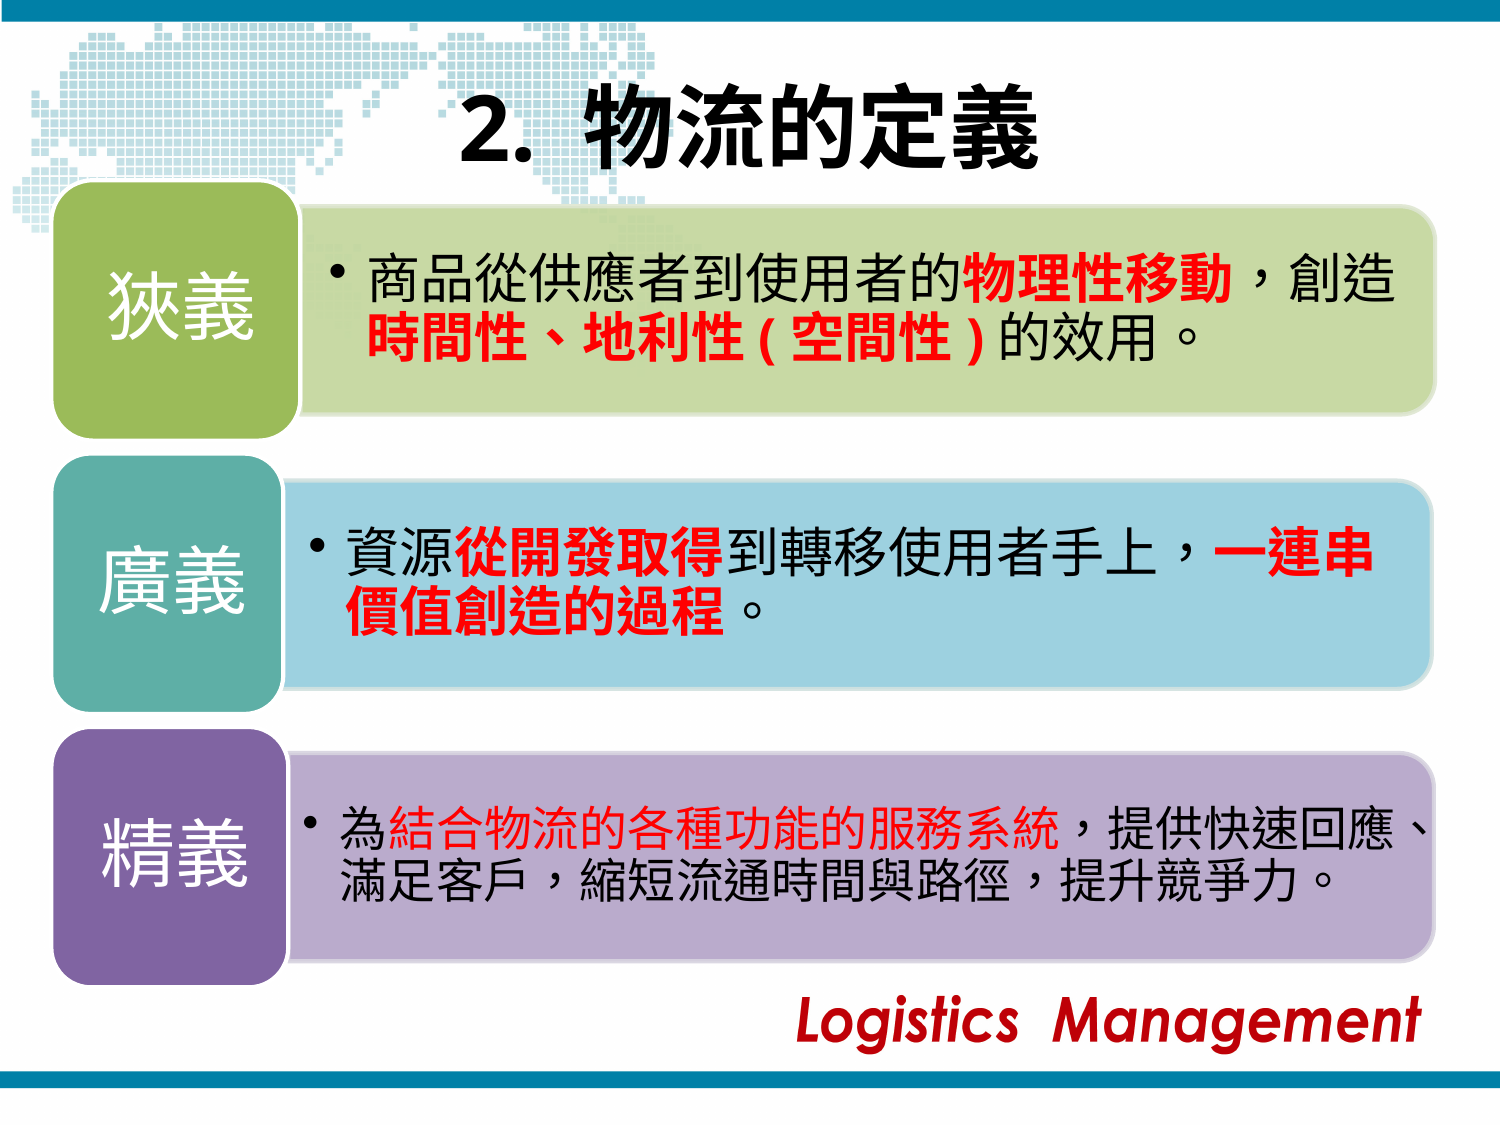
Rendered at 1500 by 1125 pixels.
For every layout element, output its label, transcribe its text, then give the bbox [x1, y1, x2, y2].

picture [0, 0, 1500, 1071]
picture [0, 1089, 1500, 1125]
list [51, 179, 1436, 988]
title 2. 物流的定義 [74, 30, 1426, 178]
